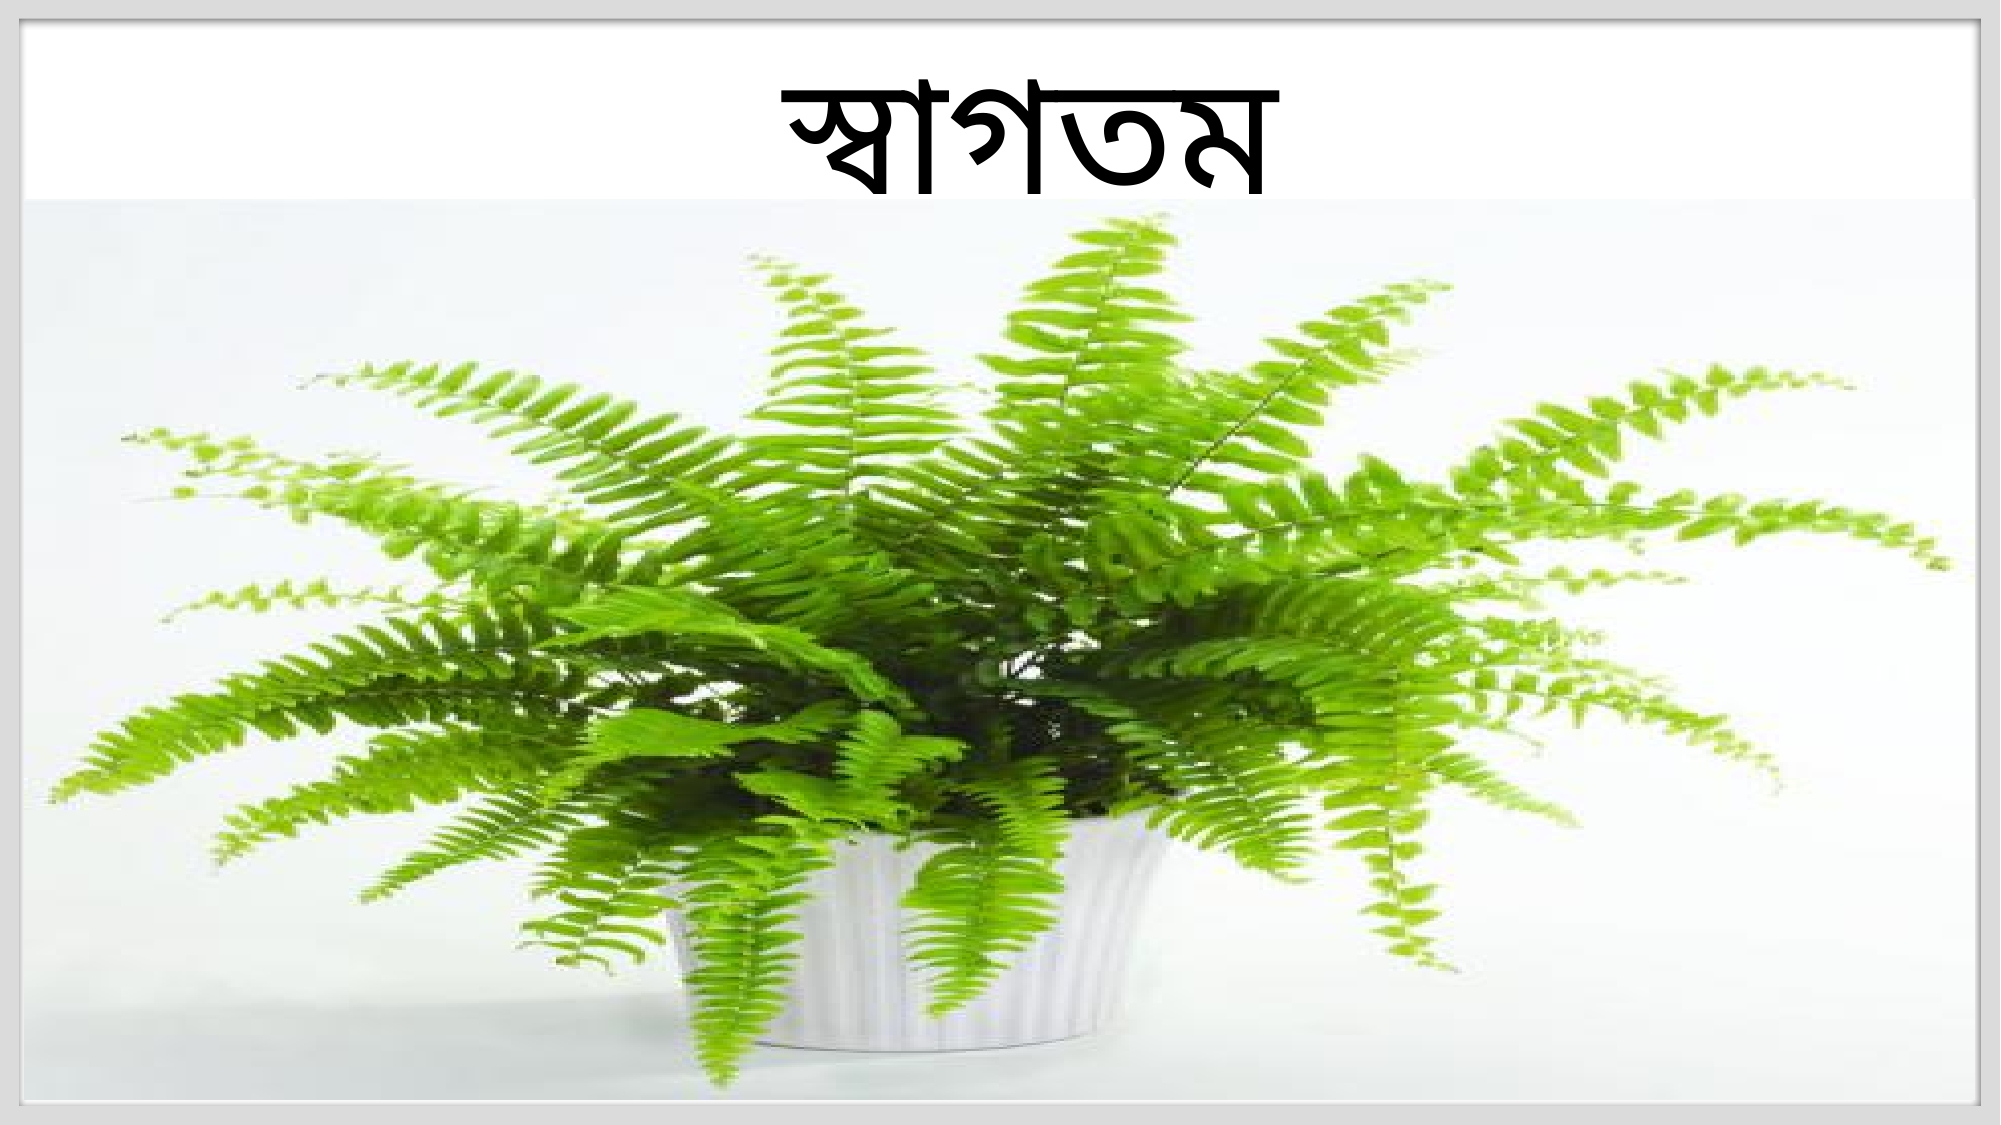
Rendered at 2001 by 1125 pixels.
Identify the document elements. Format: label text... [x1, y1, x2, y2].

text_box স্বাগতম [62, 20, 2000, 235]
picture [24, 199, 1975, 1100]
text_box [0, 0, 2000, 1125]
